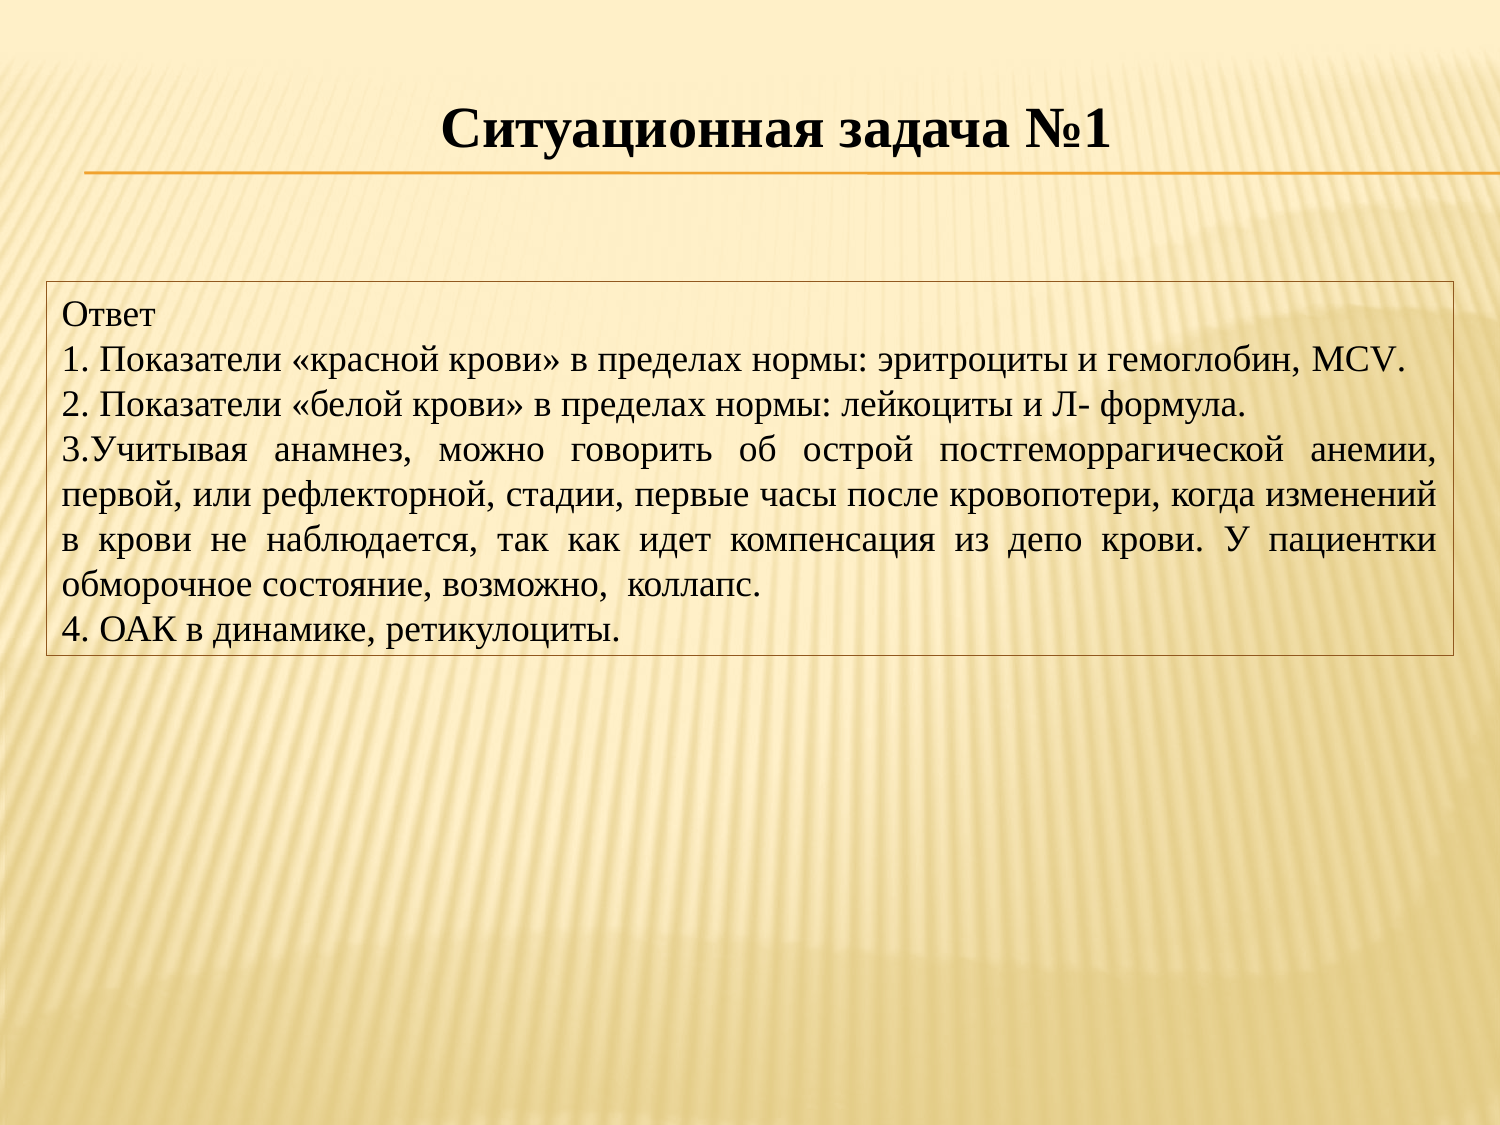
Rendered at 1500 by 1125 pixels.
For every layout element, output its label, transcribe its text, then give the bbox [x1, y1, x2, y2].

text_box Ситуационная задача №1 [425, 82, 1128, 167]
text_box Ответ 1. Показатели «красной крови» в пределах нормы: эритроциты и гемоглобин, MCV. 2. Показатели «белой крови» в пределах нормы: лейкоциты и Л- формула. 3.Учитывая анамнез, можно говорить об острой постгеморрагической анемии, первой, или рефлекторной, стадии, первые часы после кровопотери, когда изменений в крови не наблюдается, так как идет компенсация из депо крови. У пациентки обморочное состояние, возможно, коллапс. 4. ОАК в динамике, ретикулоциты. [46, 281, 1454, 656]
